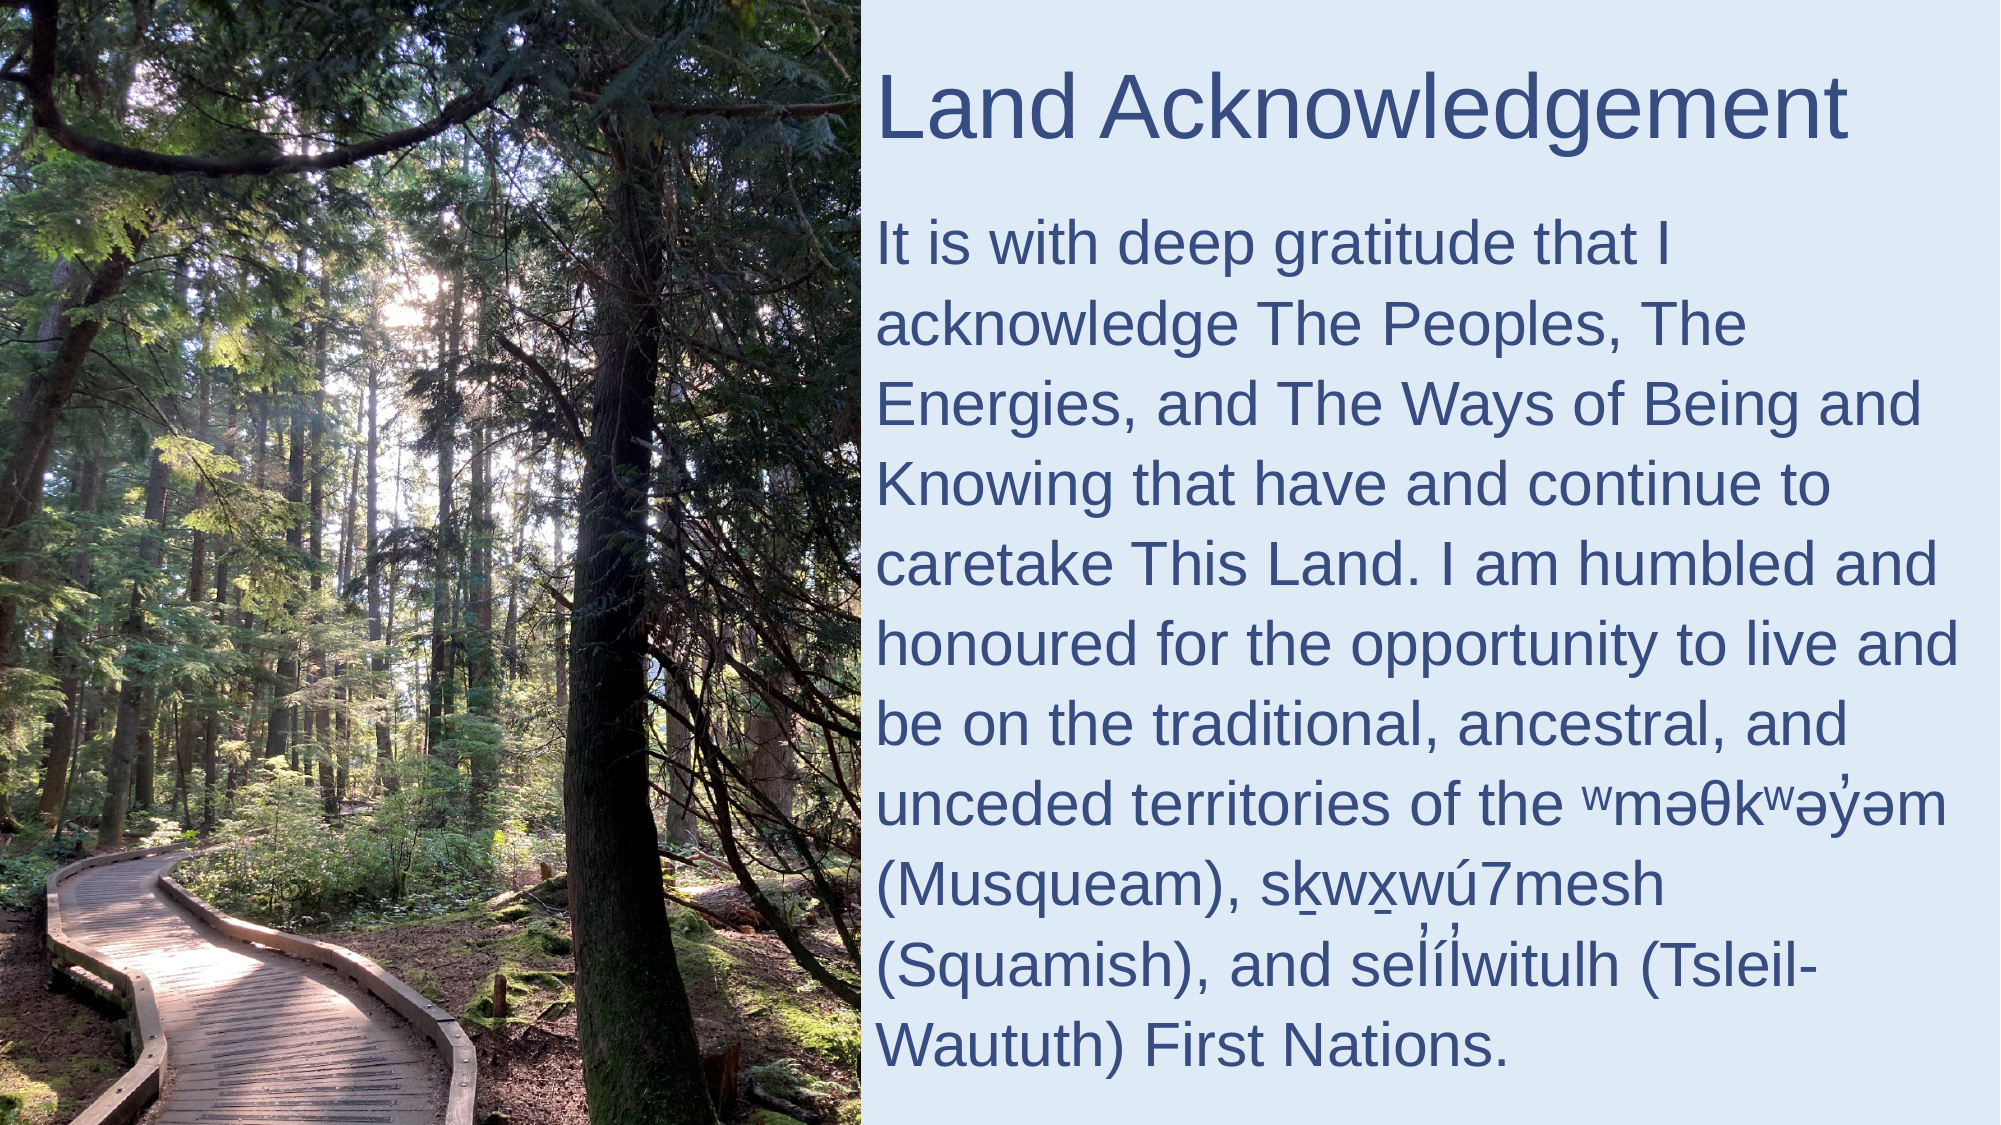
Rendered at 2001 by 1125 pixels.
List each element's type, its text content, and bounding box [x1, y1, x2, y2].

picture [0, 1, 993, 1125]
title Land Acknowledgement [860, 0, 1995, 218]
text_box It is with deep gratitude that I acknowledge The Peoples, The Energies, and The Ways of Being and Knowing that have and continue to caretake This Land. I am humbled and honoured for the opportunity to live and be on the traditional, ancestral, and unceded territories of the ʷməθkʷəy̓əm (Musqueam), sḵwx̱wú7mesh (Squamish), and sel̓íl̓witulh (Tsleil-Waututh) First Nations. [860, 189, 2000, 1086]
